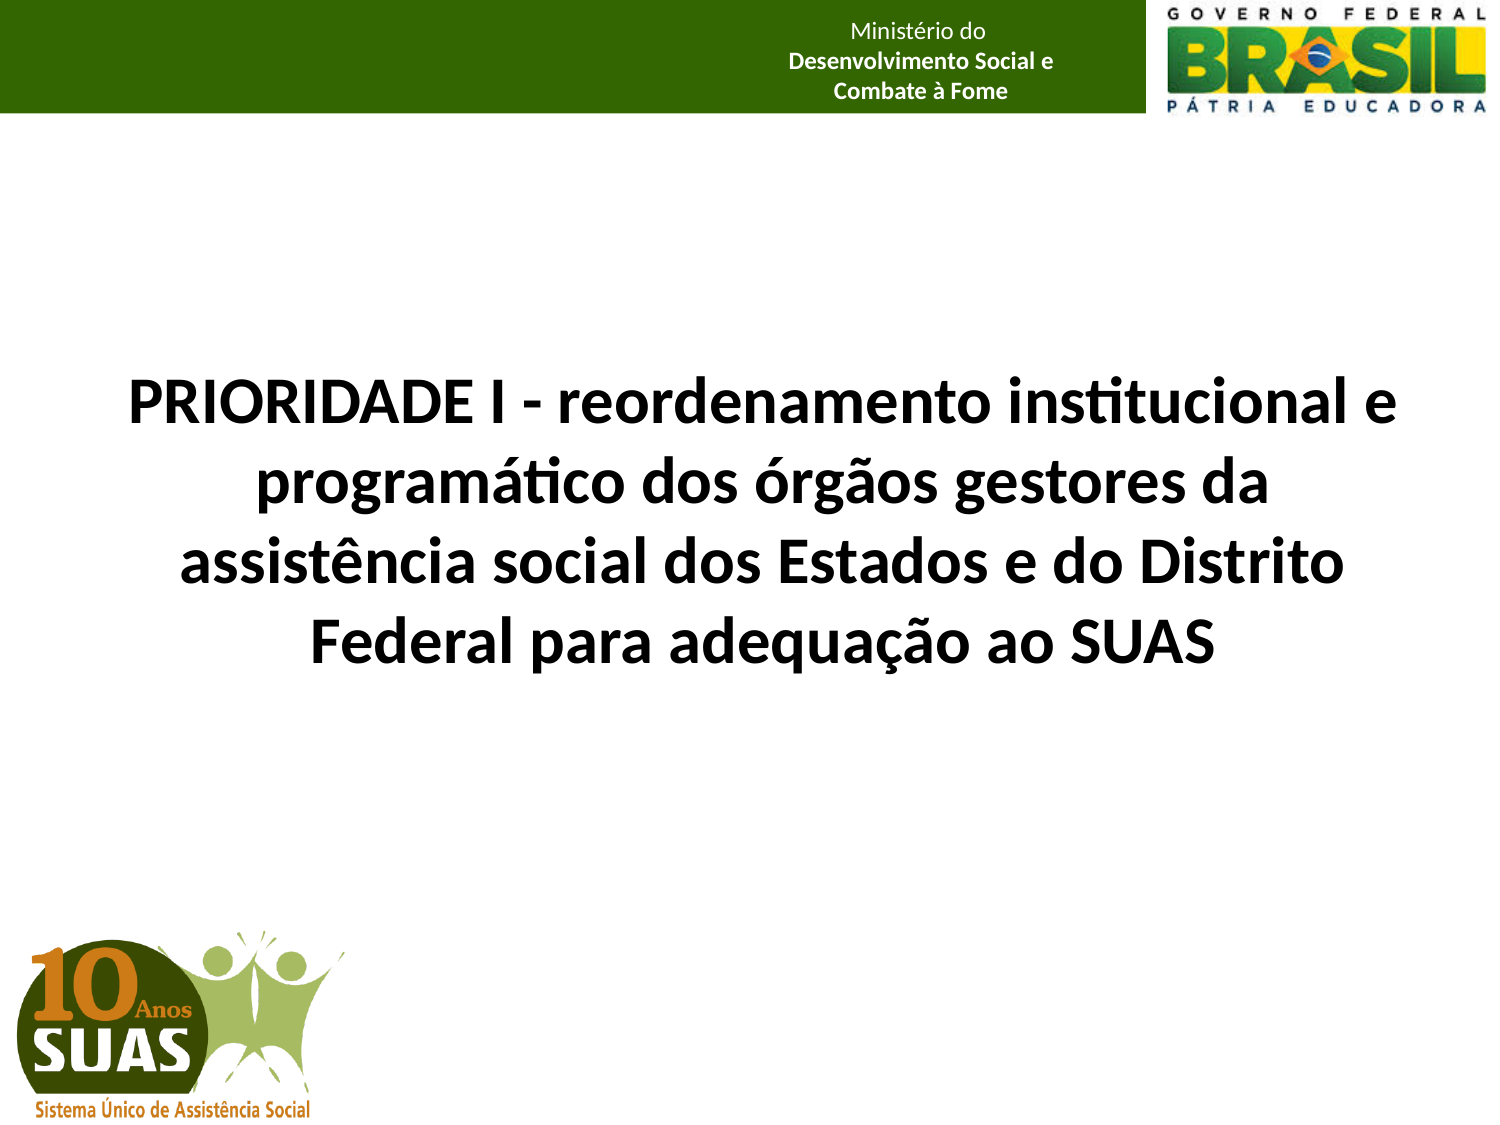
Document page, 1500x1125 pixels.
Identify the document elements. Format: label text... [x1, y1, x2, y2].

picture [1146, 0, 1500, 120]
list PRIORIDADE I - reordenamento institucional e programático dos órgãos gestores da assistência social dos Estados e do Distrito Federal para adequação ao SUAS [88, 349, 1439, 1093]
picture [0, 920, 361, 1125]
